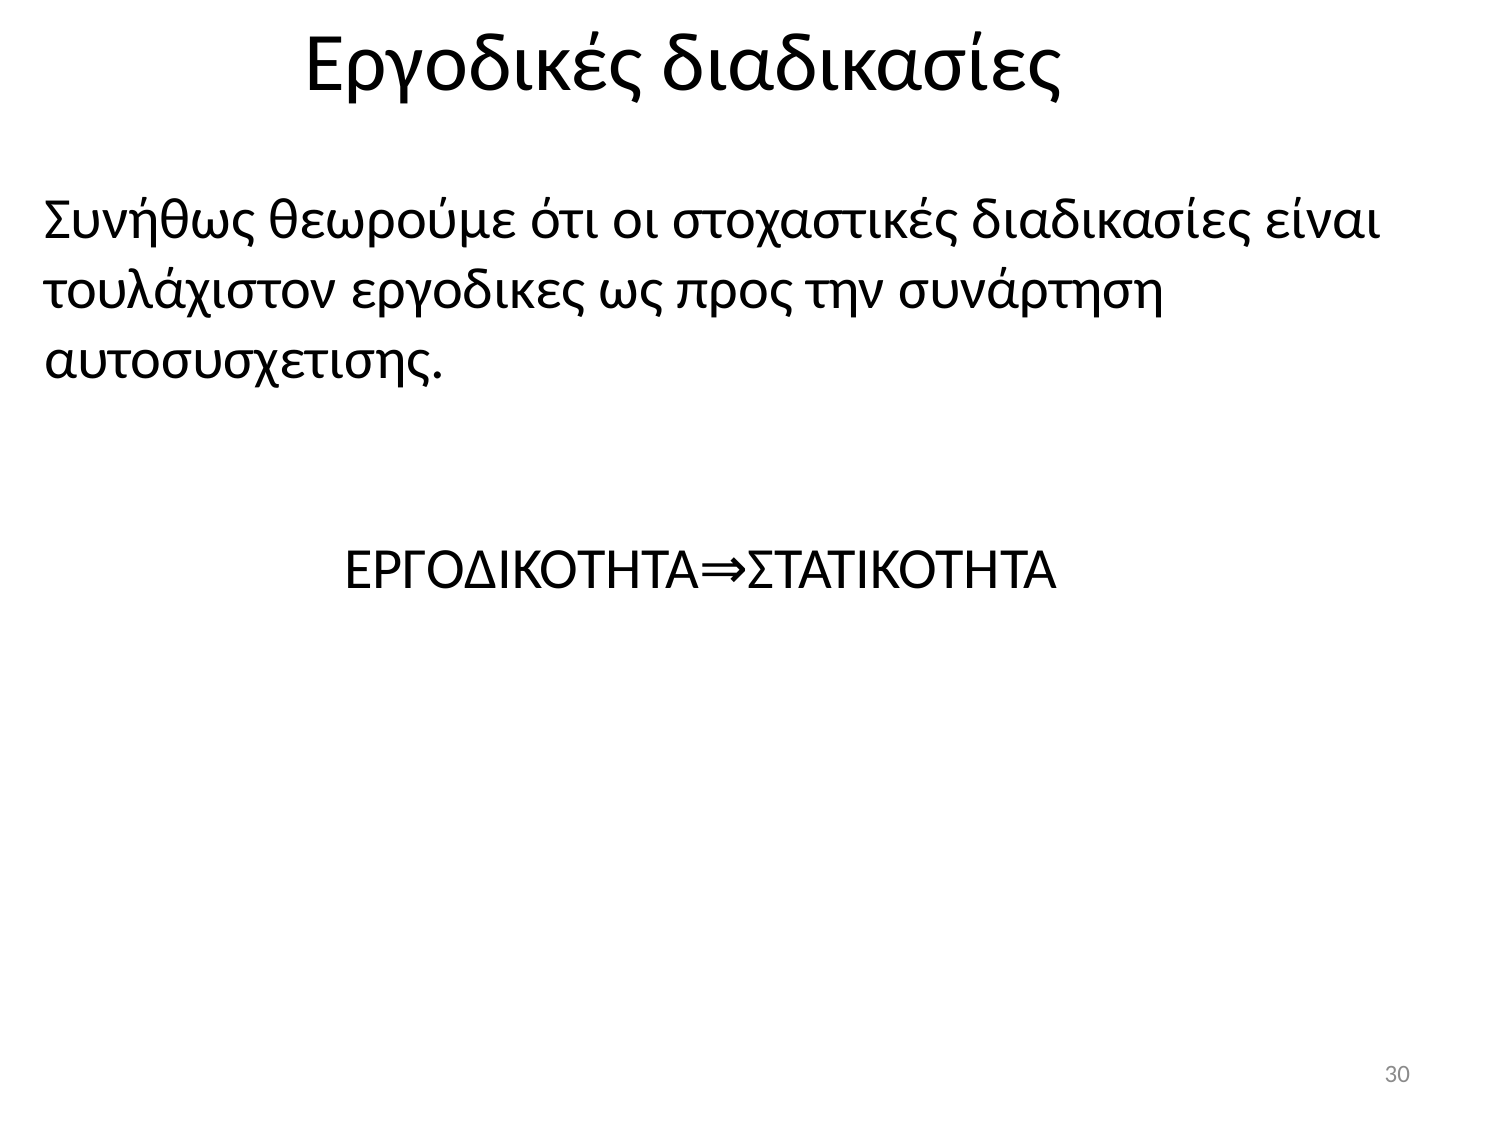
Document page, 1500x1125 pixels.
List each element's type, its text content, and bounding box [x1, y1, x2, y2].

text_box Εργοδικές διαδικασίες [289, 0, 1081, 115]
slide_number 30 [1074, 1042, 1425, 1103]
text_box Συνήθως θεωρούμε ότι οι στοχαστικές διαδικασίες είναι τουλάχιστον εργοδικες ως προς την συνάρτηση αυτοσυσχετισης. ΕΡΓΟΔΙΚΟΤΗΤΑ⇒ΣΤΑΤΙΚΟΤΗΤΑ [29, 172, 1436, 608]
